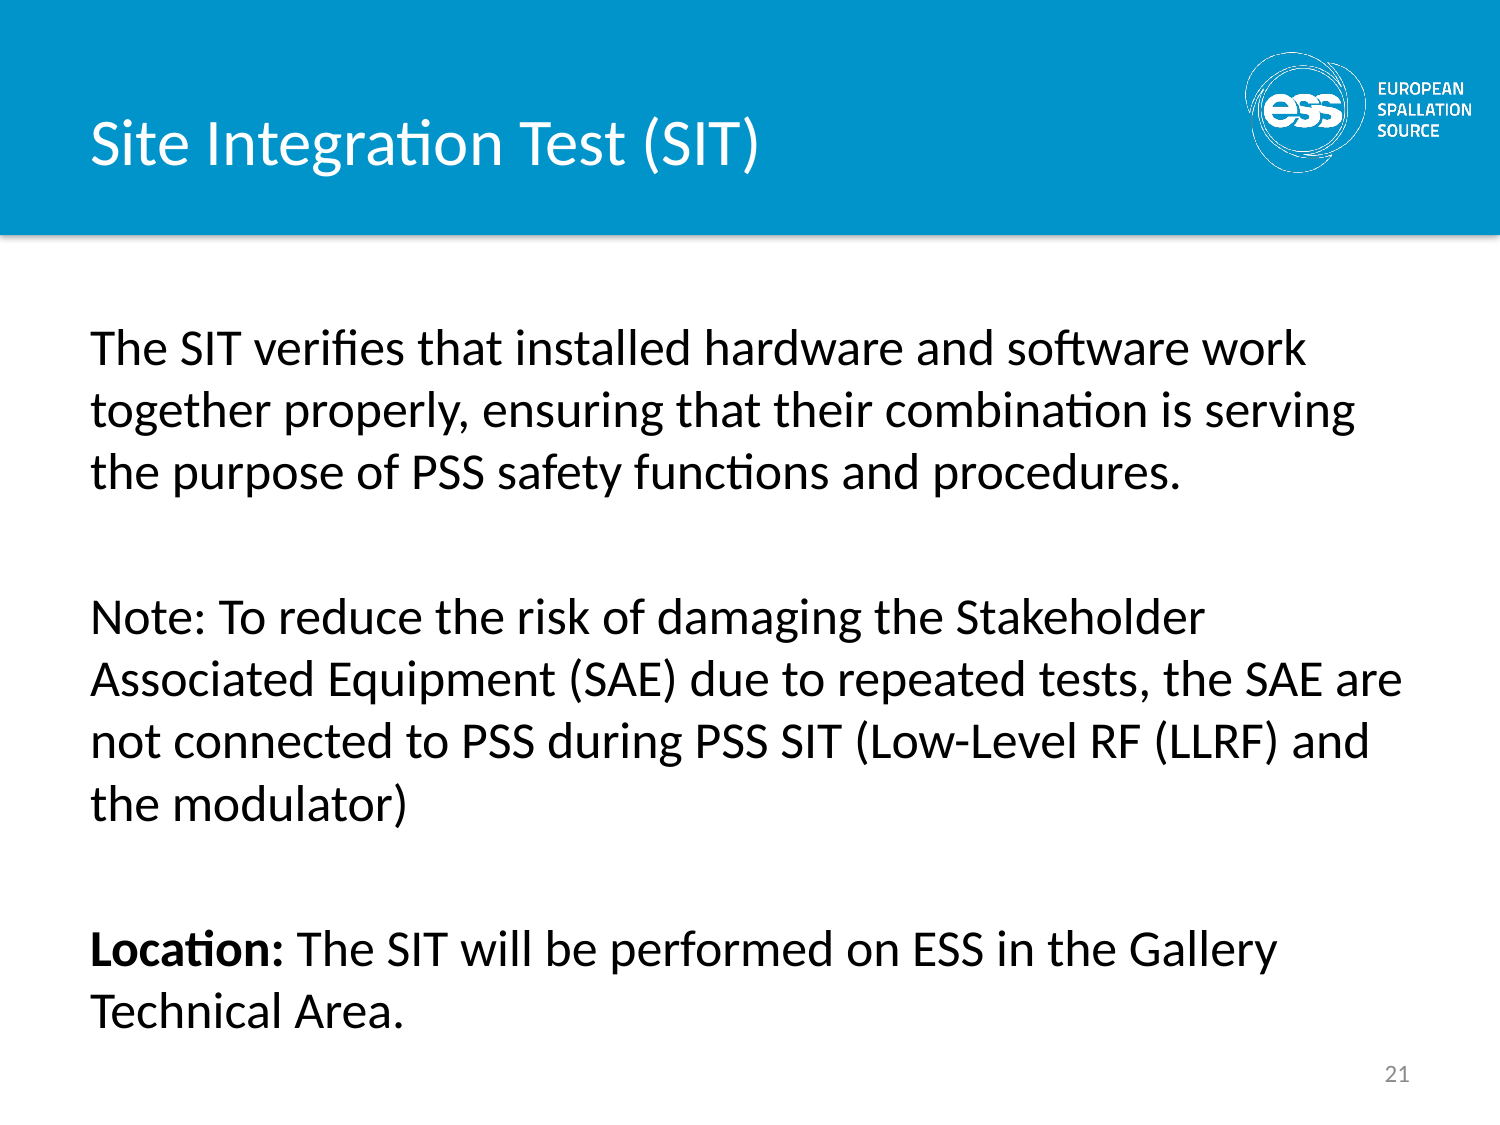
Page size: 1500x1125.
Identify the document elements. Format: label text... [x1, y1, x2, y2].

title Site Integration Test (SIT) [75, 45, 1247, 233]
picture [1436, 104, 1444, 115]
picture [1443, 86, 1450, 93]
list The SIT verifies that installed hardware and software work together properly, ensuring that their combination is serving the purpose of PSS safety functions and procedures. Note: To reduce the risk of damaging the Stakeholder Associated Equipment (SAE) due to repeated tests, the SAE are not connected to PSS during PSS SIT (Low-Level RF (LLRF) and the modulator) Location: The SIT will be performed on ESS in the Gallery Technical Area. [75, 306, 1425, 1049]
picture [1400, 83, 1407, 94]
picture [1432, 125, 1438, 136]
picture [1418, 104, 1423, 115]
picture [1423, 83, 1430, 94]
picture [1454, 83, 1458, 94]
picture [1422, 125, 1428, 134]
picture [1409, 104, 1415, 115]
picture [1264, 94, 1342, 127]
picture [1379, 83, 1385, 94]
picture [1389, 104, 1393, 115]
slide_number 21 [1074, 1049, 1425, 1103]
picture [1398, 109, 1406, 115]
